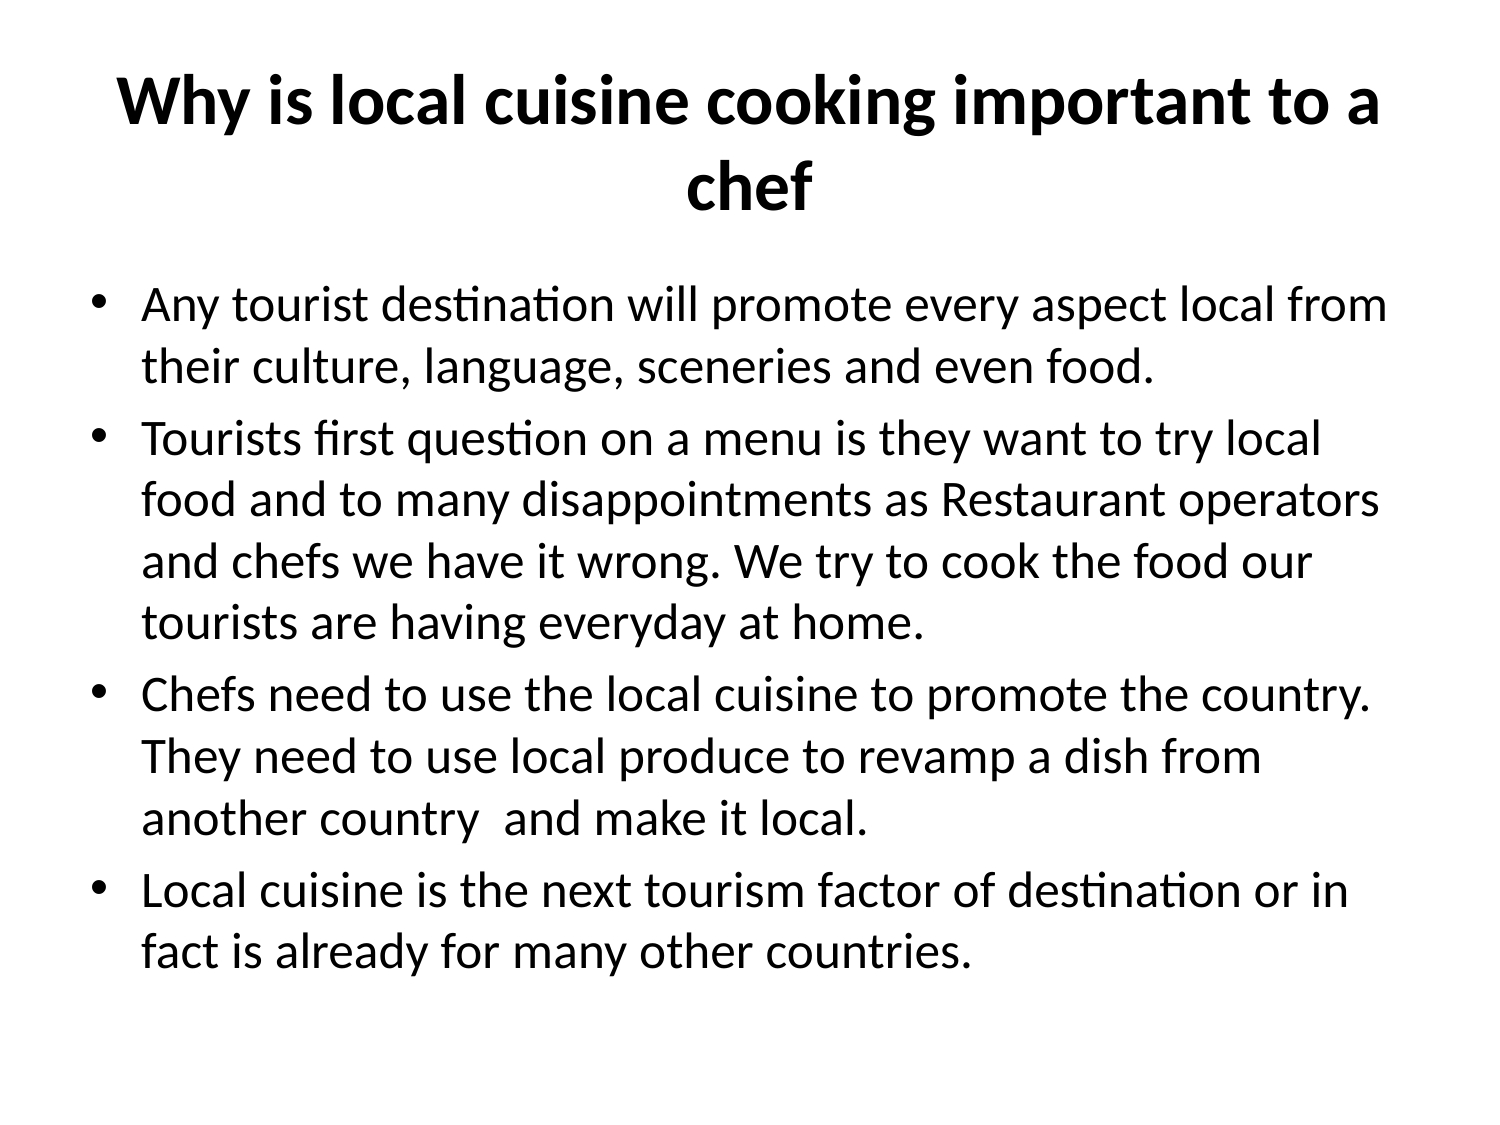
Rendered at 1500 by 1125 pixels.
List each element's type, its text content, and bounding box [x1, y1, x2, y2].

list Any tourist destination will promote every aspect local from their culture, language, sceneries and even food. Tourists first question on a menu is they want to try local food and to many disappointments as Restaurant operators and chefs we have it wrong. We try to cook the food our tourists are having everyday at home. Chefs need to use the local cuisine to promote the country. They need to use local produce to revamp a dish from another country and make it local. Local cuisine is the next tourism factor of destination or in fact is already for many other countries. [75, 262, 1425, 1005]
title Why is local cuisine cooking important to a chef [75, 45, 1425, 233]
